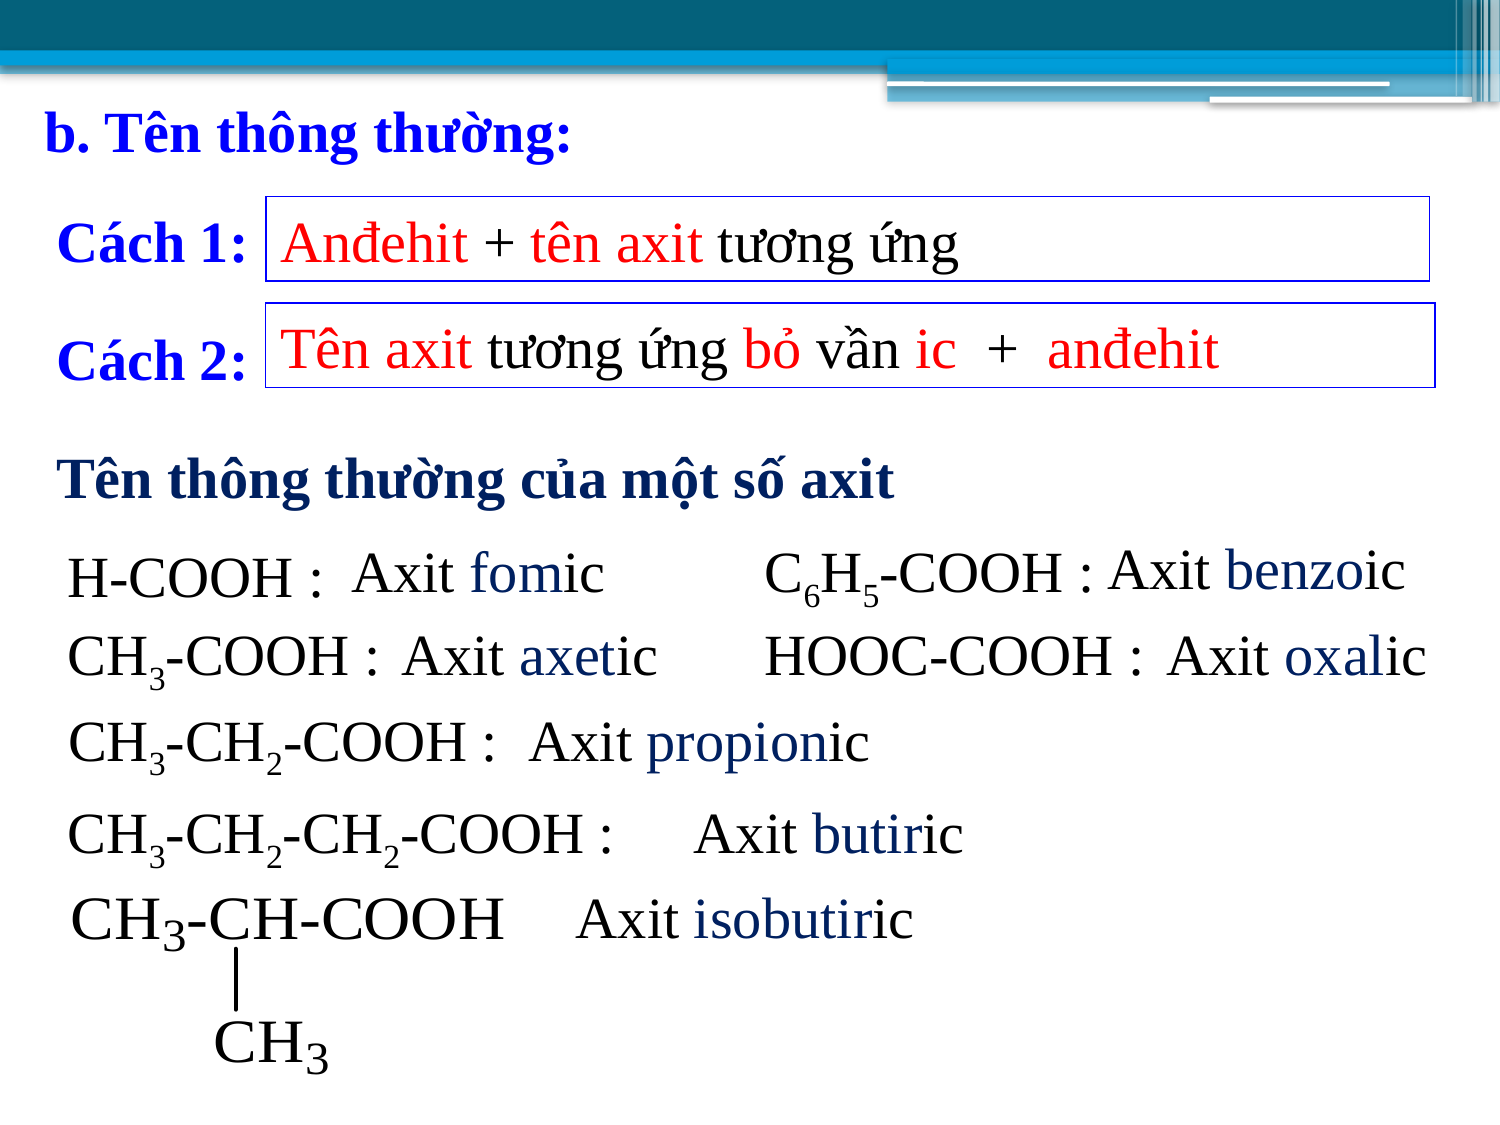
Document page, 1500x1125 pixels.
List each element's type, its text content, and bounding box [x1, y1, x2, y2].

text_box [55, 874, 526, 1107]
text_box Cách 1: [41, 196, 314, 281]
text_box CH3-COOH : [53, 609, 371, 695]
text_box Axit fomic [336, 527, 680, 612]
text_box Tên thông thường của một số axit [41, 432, 1223, 518]
text_box HOOC-COOH : [749, 609, 1151, 695]
text_box Axit axetic [371, 609, 691, 695]
text_box Anđehit + tên axit tương ứng [314, 196, 1430, 281]
text_box CH3-CH2-COOH : [53, 695, 597, 788]
text_box C6H5-COOH : [749, 527, 1092, 609]
text_box Axit propionic [513, 695, 1105, 781]
text_box Axit oxalic [1151, 609, 1500, 695]
text_box H-COOH : [52, 531, 336, 617]
text_box CH3-CH2-CH2-COOH : [53, 788, 679, 883]
text_box Axit butiric [679, 788, 998, 873]
text_box Cách 2: [41, 314, 314, 400]
text_box Axit benzoic [1092, 523, 1500, 609]
text_box Axit isobutiric [561, 872, 975, 958]
text_box b. Tên thông thường: [29, 86, 597, 172]
text_box Tên axit tương ứng bỏ vần ic + anđehit [265, 302, 1436, 388]
